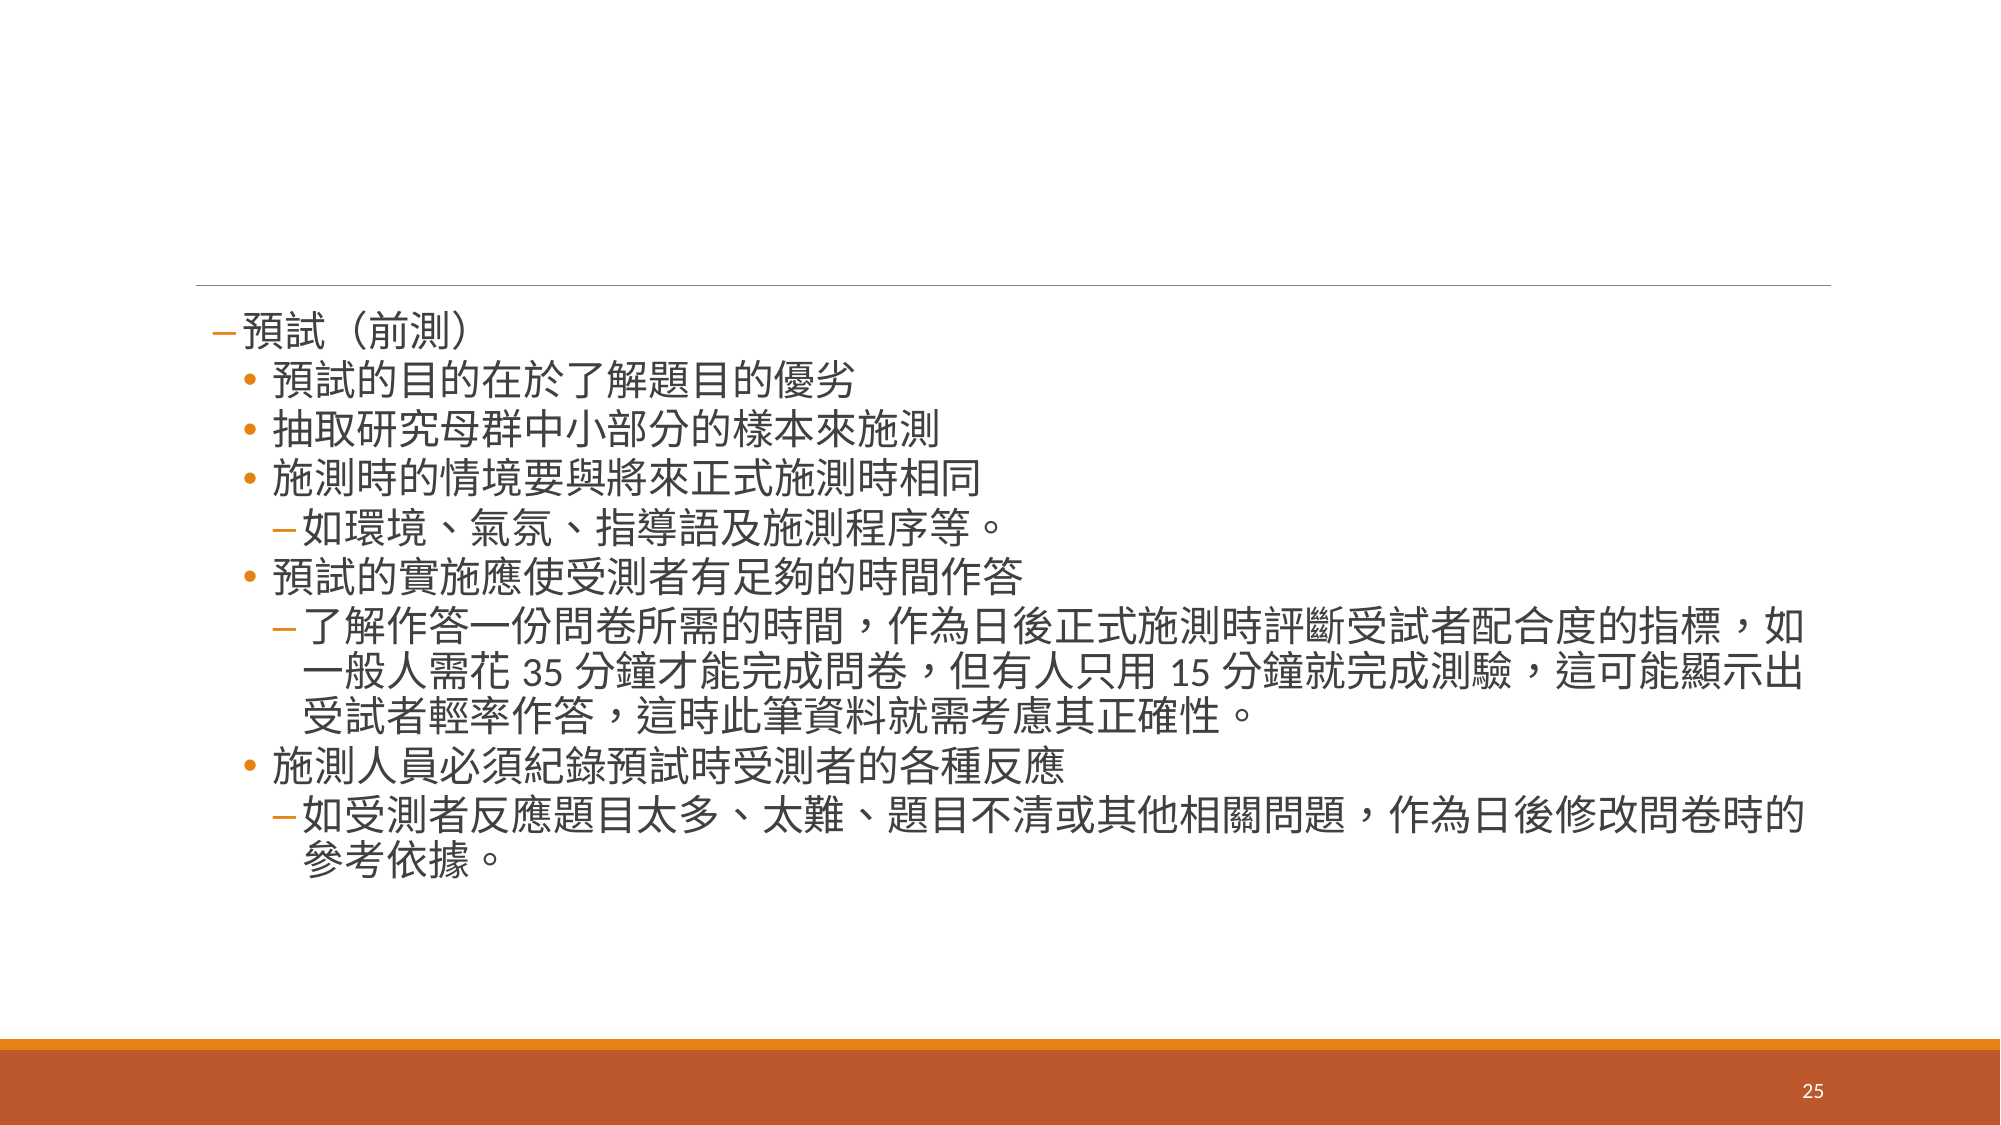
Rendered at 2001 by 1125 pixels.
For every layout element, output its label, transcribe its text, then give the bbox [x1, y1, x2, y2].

slide_number 25 [1624, 1059, 1840, 1120]
list 預試（前測） 預試的目的在於了解題目的優劣 抽取研究母群中小部分的樣本來施測 施測時的情境要與將來正式施測時相同 如環境、氣氛、指導語及施測程序等。 預試的實施應使受測者有足夠的時間作答 了解作答一份問卷所需的時間，作為日後正式施測時評斷受試者配合度的指標，如一般人需花35分鐘才能完成問卷，但有人只用15分鐘就完成測驗，這可能顯示出受試者輕率作答，這時此筆資料就需考慮其正確性。 施測人員必須紀錄預試時受測者的各種反應 如受測者反應題目太多、太難、題目不清或其他相關問題，作為日後修改問卷時的參考依據。 [180, 302, 1830, 963]
